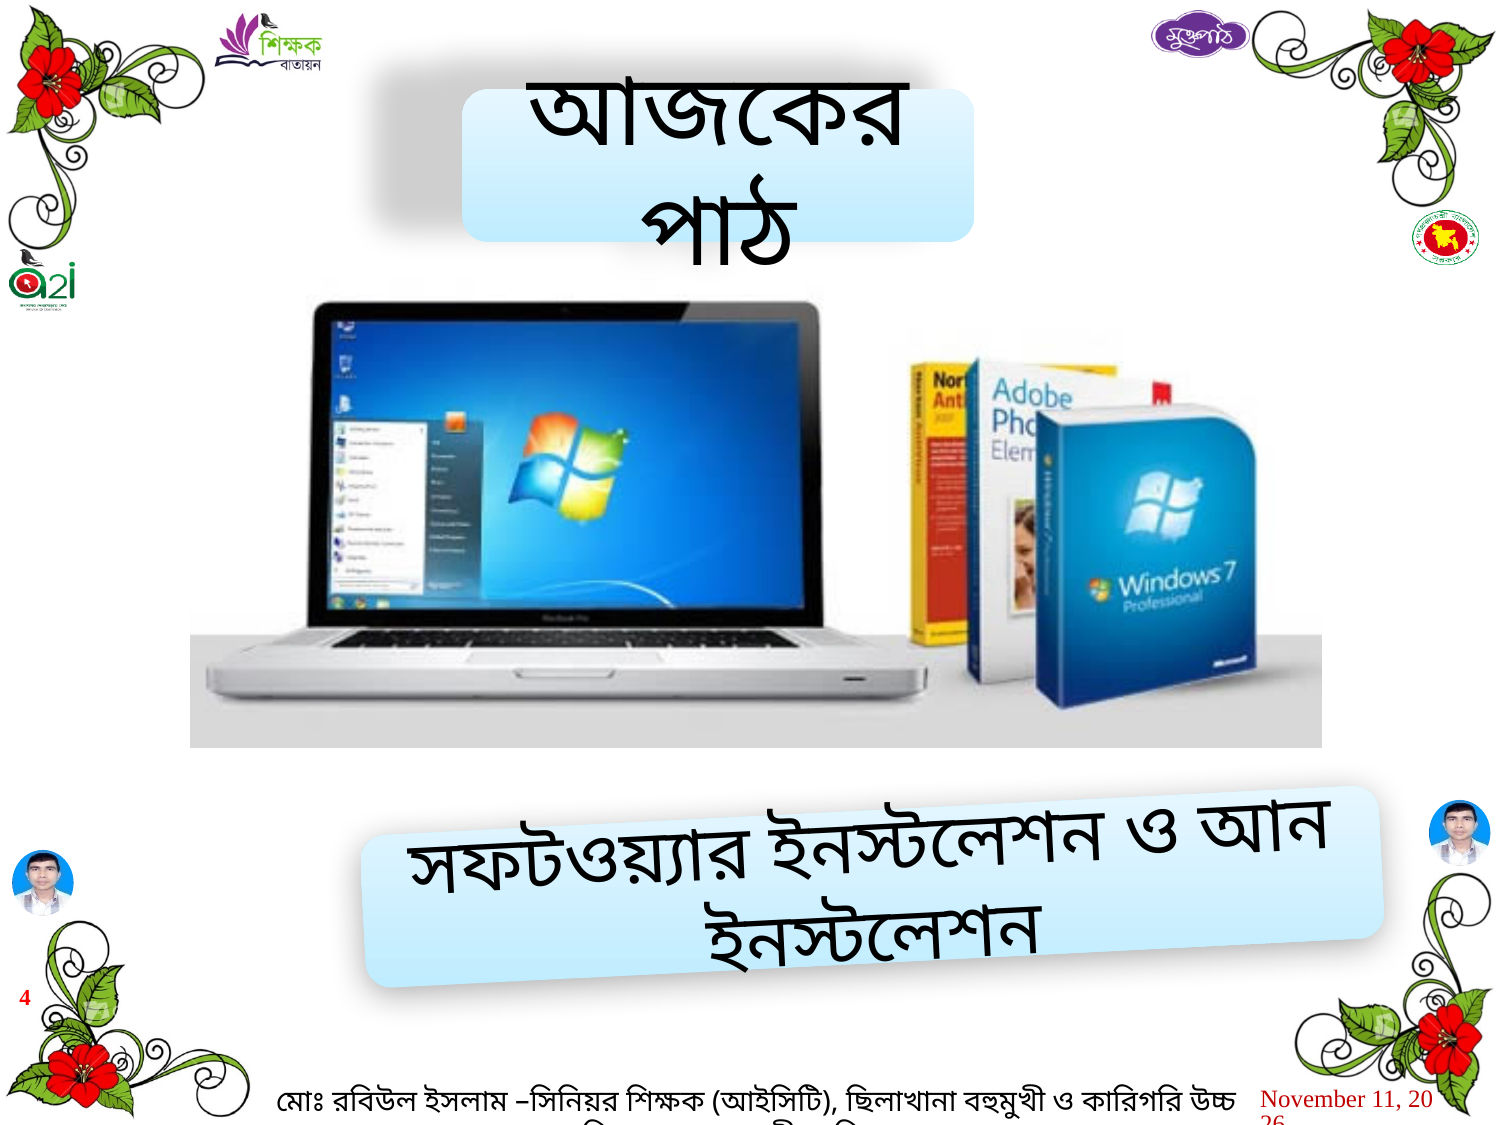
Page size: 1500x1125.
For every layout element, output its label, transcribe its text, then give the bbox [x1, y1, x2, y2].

text_box মোঃ রবিউল ইসলাম –সিনিয়র শিক্ষক (আইসিটি), ছিলাখানা বহুমুখী ও কারিগরি উচ্চ বিদ্যালয়, নাগেশ্বরী, কুড়িগ্রাম । [224, 1074, 1288, 1125]
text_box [362, 89, 1383, 964]
picture [1274, 799, 1499, 1122]
picture [0, 849, 289, 1125]
picture [1, 0, 362, 748]
slide_number 4 [4, 975, 40, 1019]
picture [1150, 3, 1500, 266]
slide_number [1245, 1074, 1460, 1099]
